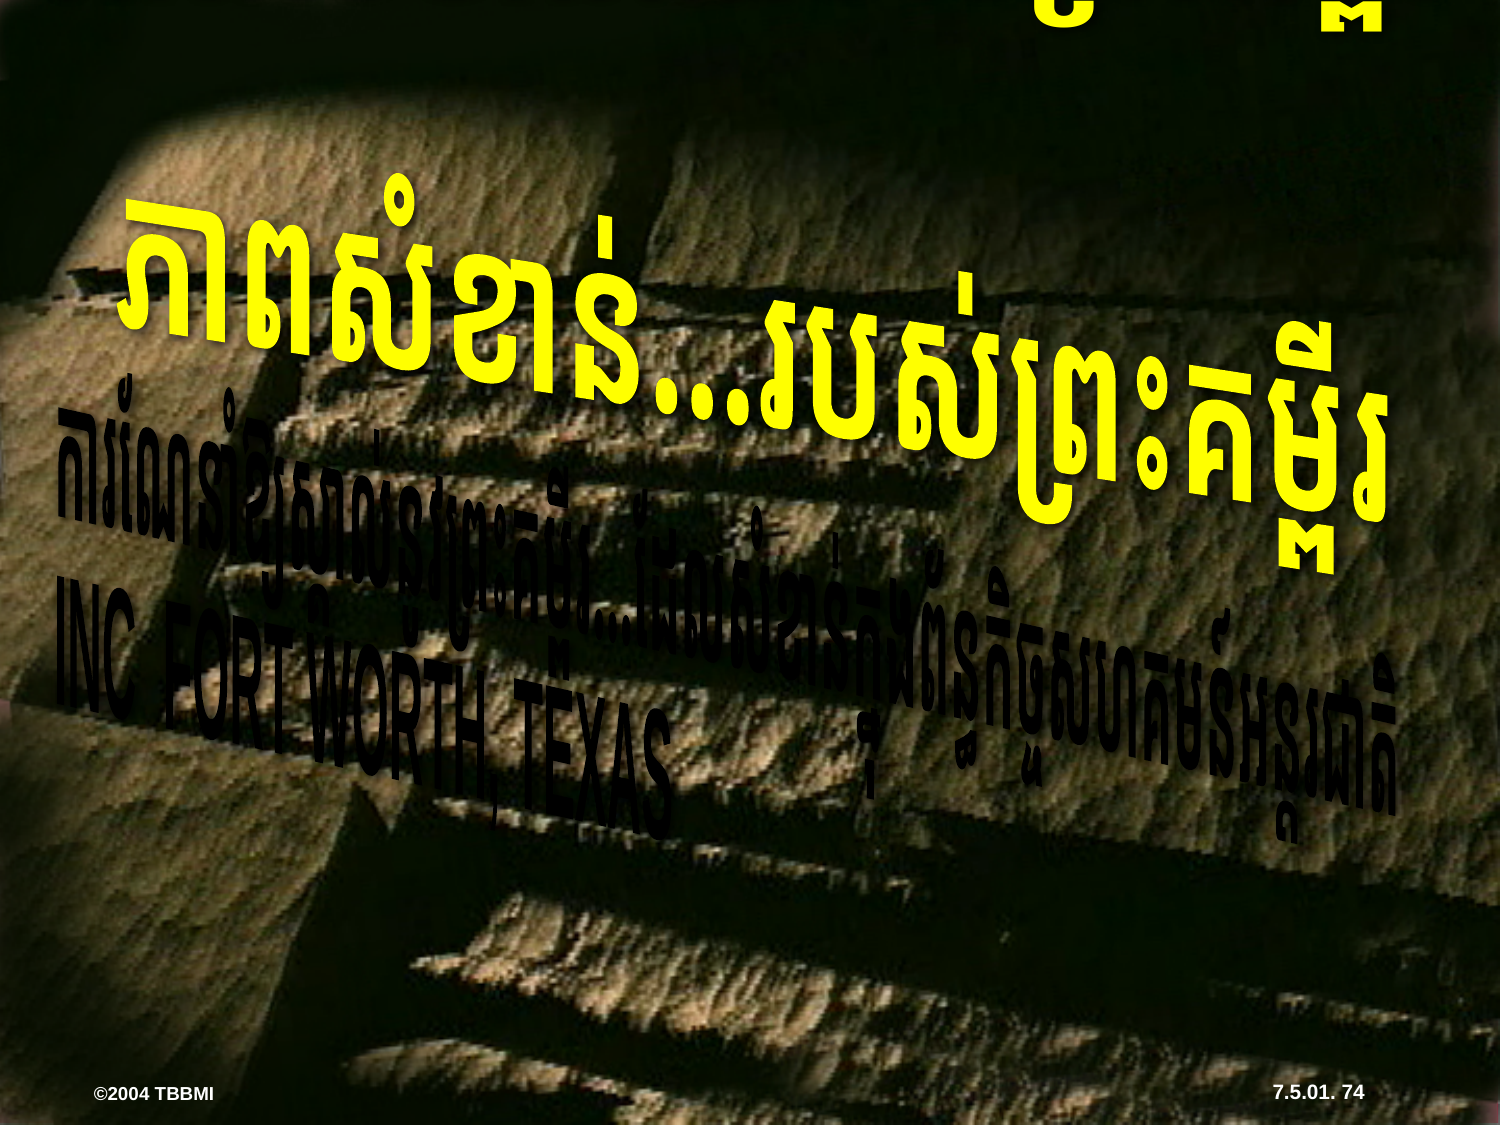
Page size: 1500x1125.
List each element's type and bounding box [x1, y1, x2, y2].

picture [0, 0, 1500, 1125]
text_box [56, 345, 1396, 1034]
